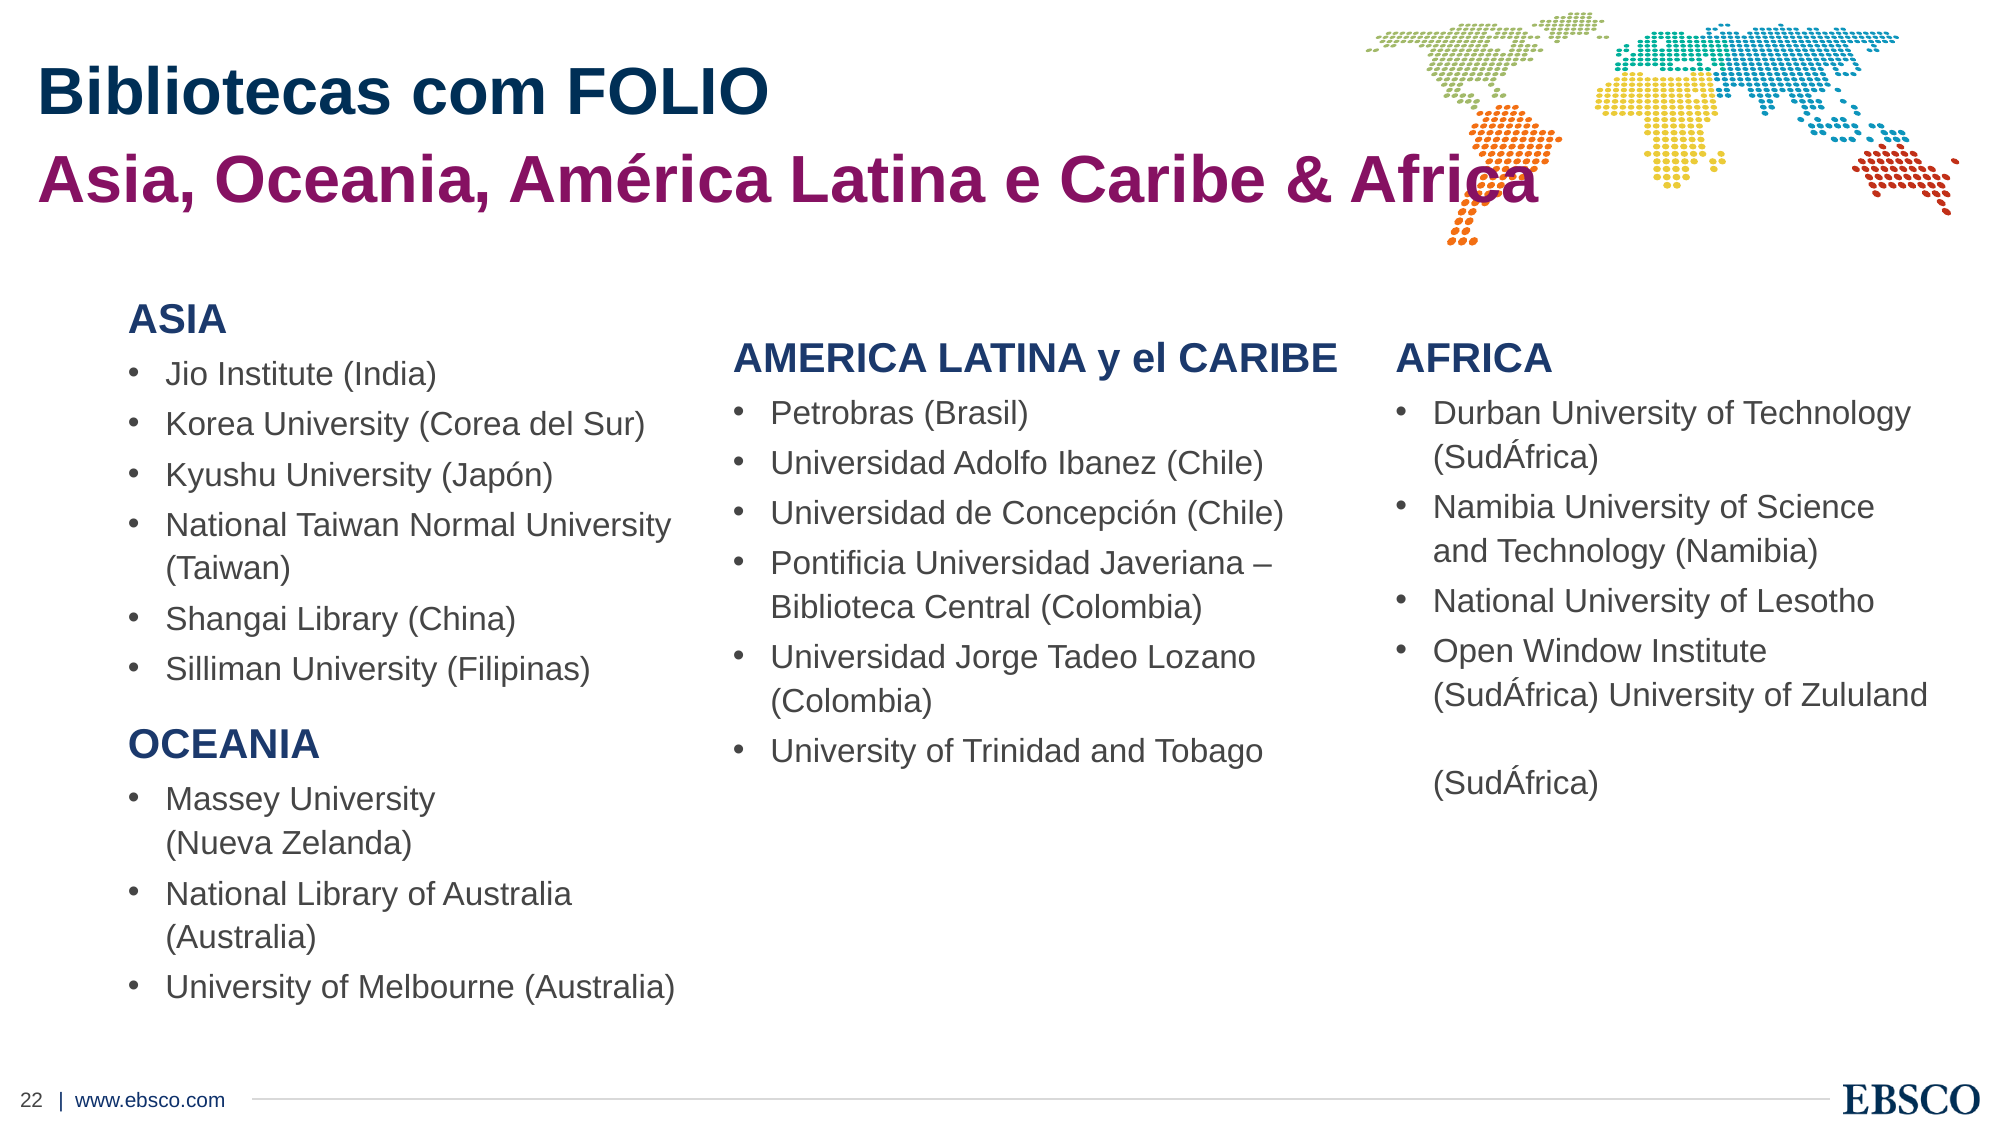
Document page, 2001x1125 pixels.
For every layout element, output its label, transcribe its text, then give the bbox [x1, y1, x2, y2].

picture [1843, 1082, 1980, 1116]
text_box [1365, 12, 1960, 246]
list ASIA Jio Institute (India) Korea University (Corea del Sur) Kyushu University (Japón) National Taiwan Normal University (Taiwan) Shangai Library (China) Silliman University (Filipinas) OCEANIA Massey University (Nueva Zelanda) National Library of Australia (Australia) University of Melbourne (Australia) [112, 279, 701, 1024]
title Bibliotecas com FOLIO Asia, Oceania, América Latina e Caribe & Africa [22, 32, 1365, 142]
list AMERICA LATINA y el CARIBE Petrobras (Brasil) Universidad Adolfo Ibanez (Chile) Universidad de Concepción (Chile) Pontificia Universidad Javeriana – Biblioteca Central (Colombia) Universidad Jorge Tadeo Lozano (Colombia) University of Trinidad and Tobago [717, 318, 1380, 1063]
list AFRICA Durban University of Technology (SudÁfrica) Namibia University of Science and Technology (Namibia) National University of Lesotho Open Window Institute (SudÁfrica) University of Zululand (SudÁfrica) [1380, 318, 1945, 1063]
